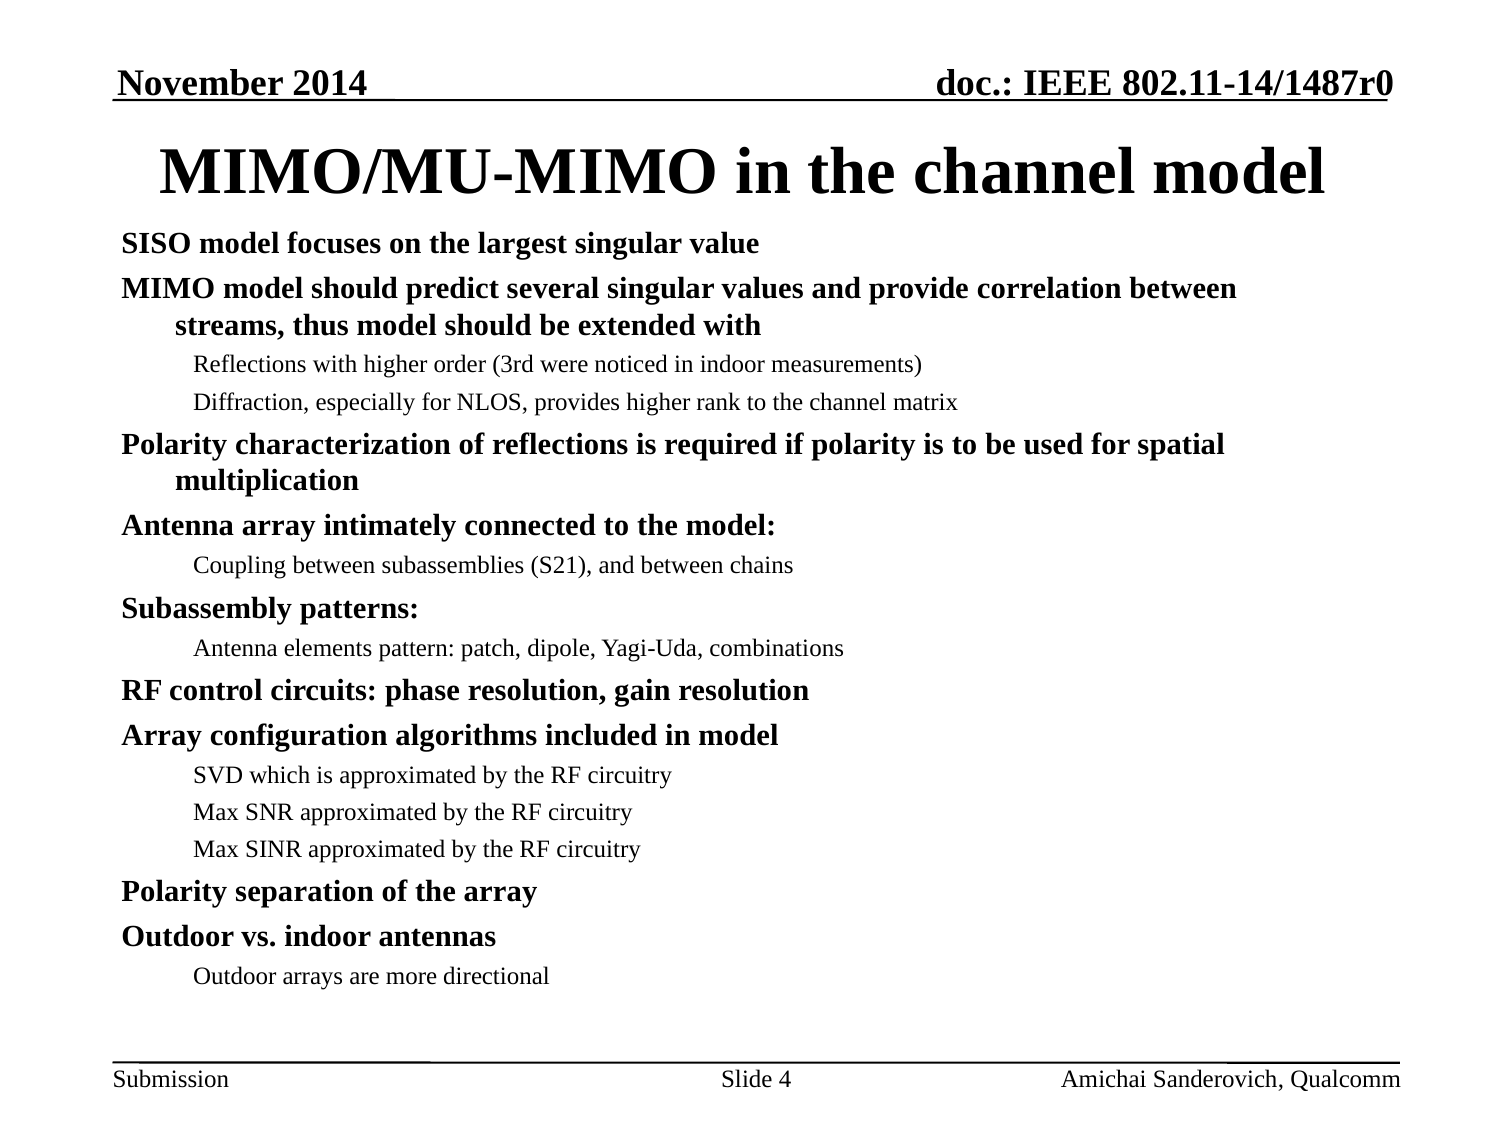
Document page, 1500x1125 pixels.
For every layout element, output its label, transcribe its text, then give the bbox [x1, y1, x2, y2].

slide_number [116, 58, 507, 104]
footer Amichai Sanderovich, Qualcomm [984, 1061, 1402, 1091]
slide_number Slide 4 [712, 1061, 800, 1123]
list SISO model focuses on the largest singular value MIMO model should predict several singular values and provide correlation between streams, thus model should be extended with Reflections with higher order (3rd were noticed in indoor measurements) Diffraction, especially for NLOS, provides higher rank to the channel matrix Polarity characterization of reflections is required if polarity is to be used for spatial multiplication Antenna array intimately connected to the model: Coupling between subassemblies (S21), and between chains Subassembly patterns: Antenna elements pattern: patch, dipole, Yagi-Uda, combinations RF control circuits: phase resolution, gain resolution Array configuration algorithms included in model SVD which is approximated by the RF circuitry Max SNR approximated by the RF circuitry Max SINR approximated by the RF circuitry Polarity separation of the array Outdoor vs. indoor antennas Outdoor arrays are more directional [105, 214, 1313, 1001]
text_box MIMO/MU-MIMO in the channel model [106, 116, 1382, 217]
